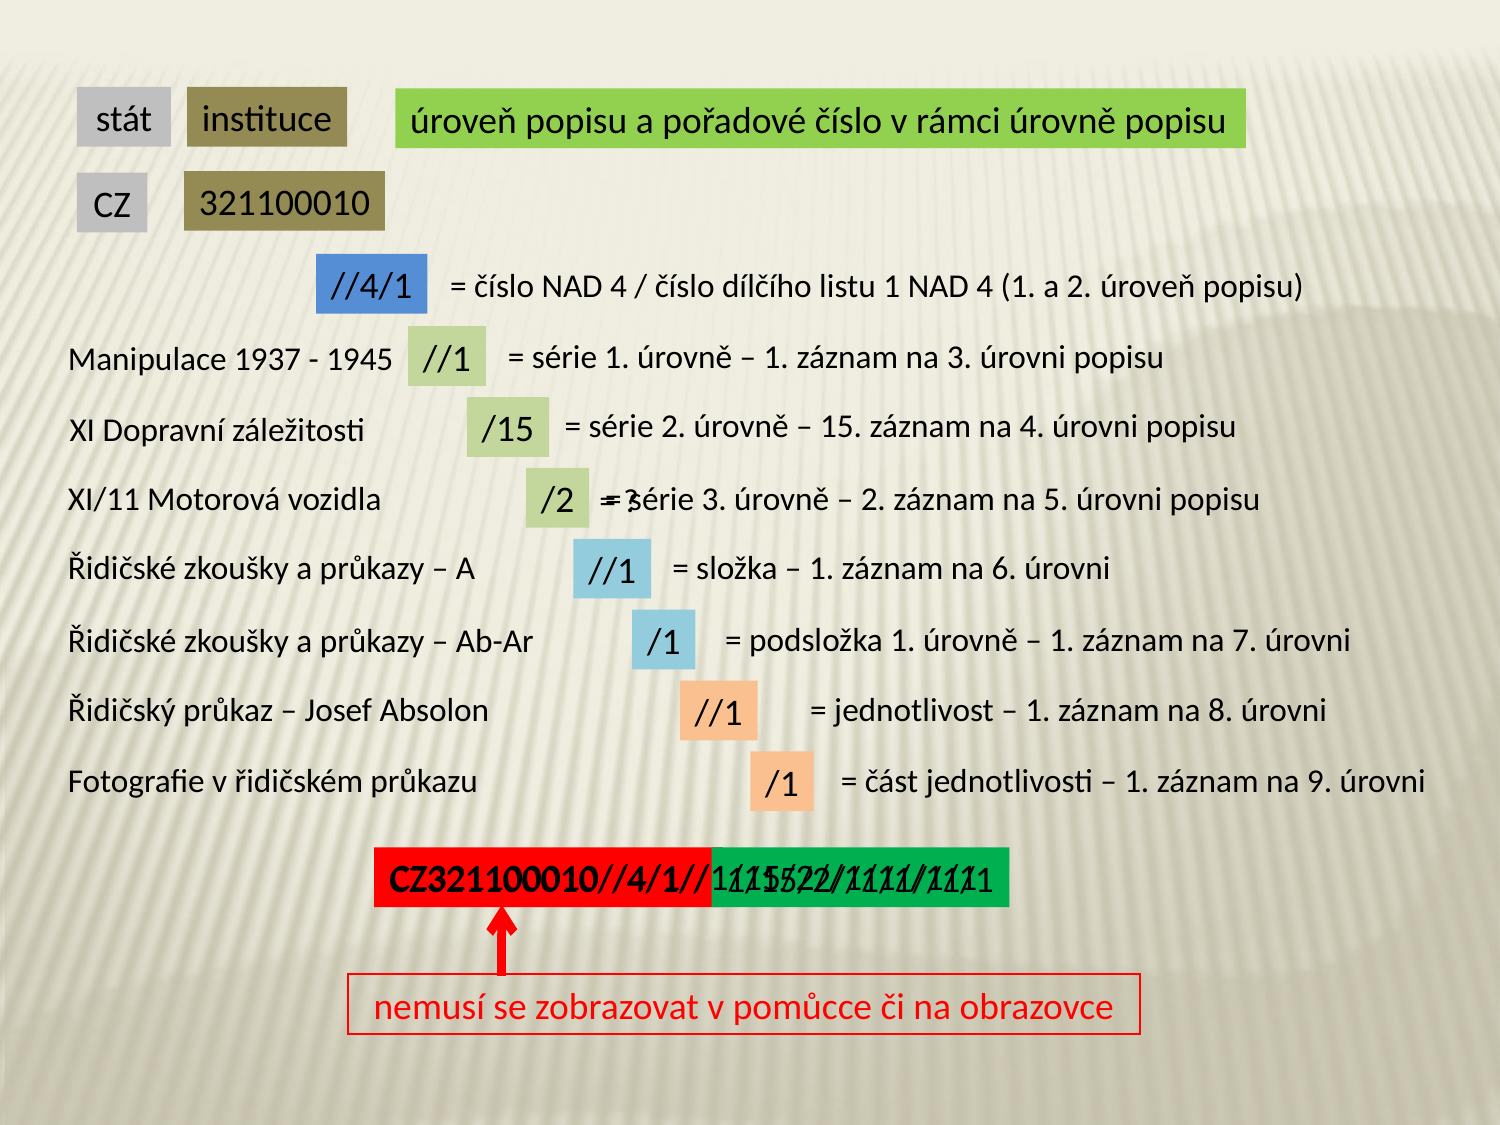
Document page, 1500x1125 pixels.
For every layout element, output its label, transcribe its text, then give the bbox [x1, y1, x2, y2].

text_box = série 1. úrovně – 1. záznam na 3. úrovni popisu [487, 327, 1185, 383]
text_box = část jednotlivosti – 1. záznam na 9. úrovni [820, 751, 1447, 807]
text_box Řidičský průkaz – Josef Absolon [53, 680, 514, 736]
text_box úroveň popisu a pořadové číslo v rámci úrovně popisu [395, 88, 1246, 149]
text_box Manipulace 1937 - 1945 [53, 329, 414, 385]
text_box 321100010 [184, 171, 385, 231]
text_box //1 [679, 680, 758, 741]
text_box Řidičské zkoušky a průkazy – Ab-Ar [53, 611, 555, 667]
text_box /1 [632, 609, 696, 670]
text_box /1 [750, 751, 814, 812]
text_box Řidičské zkoušky a průkazy – A [53, 538, 508, 594]
text_box XI/11 Motorová vozidla [53, 469, 402, 525]
text_box = série 2. úrovně – 15. záznam na 4. úrovni popisu [550, 397, 1256, 452]
text_box CZ [76, 172, 148, 233]
text_box = série 3. úrovně – 2. záznam na 5. úrovni popisu [584, 469, 1282, 525]
text_box = jednotlivost – 1. záznam na 8. úrovni [773, 680, 1365, 736]
text_box /2 [526, 467, 590, 528]
text_box = ? [584, 471, 668, 527]
text_box stát [76, 86, 171, 147]
text_box XI Dopravní záležitosti [54, 397, 385, 457]
text_box CZ321100010//4/1//1/15/2//1/1//1/1 [375, 846, 993, 906]
text_box = číslo NAD 4 / číslo dílčího listu 1 NAD 4 (1. a 2. úroveň popisu) [435, 256, 1341, 312]
text_box /15 [466, 397, 550, 457]
text_box = složka – 1. záznam na 6. úrovni [643, 538, 1140, 594]
text_box nemusí se zobrazovat v pomůcce či na obrazovce [348, 974, 1140, 1035]
text_box instituce [187, 86, 348, 147]
text_box 1/15/2//1/1//1/1 [711, 847, 1010, 908]
picture [0, 0, 1500, 1125]
text_box Fotografie v řidičském průkazu [53, 751, 496, 807]
text_box = podsložka 1. úrovně – 1. záznam na 7. úrovni [707, 611, 1370, 666]
text_box //1 [573, 538, 652, 599]
text_box //1 [408, 326, 486, 386]
text_box //4/1 [316, 253, 428, 314]
